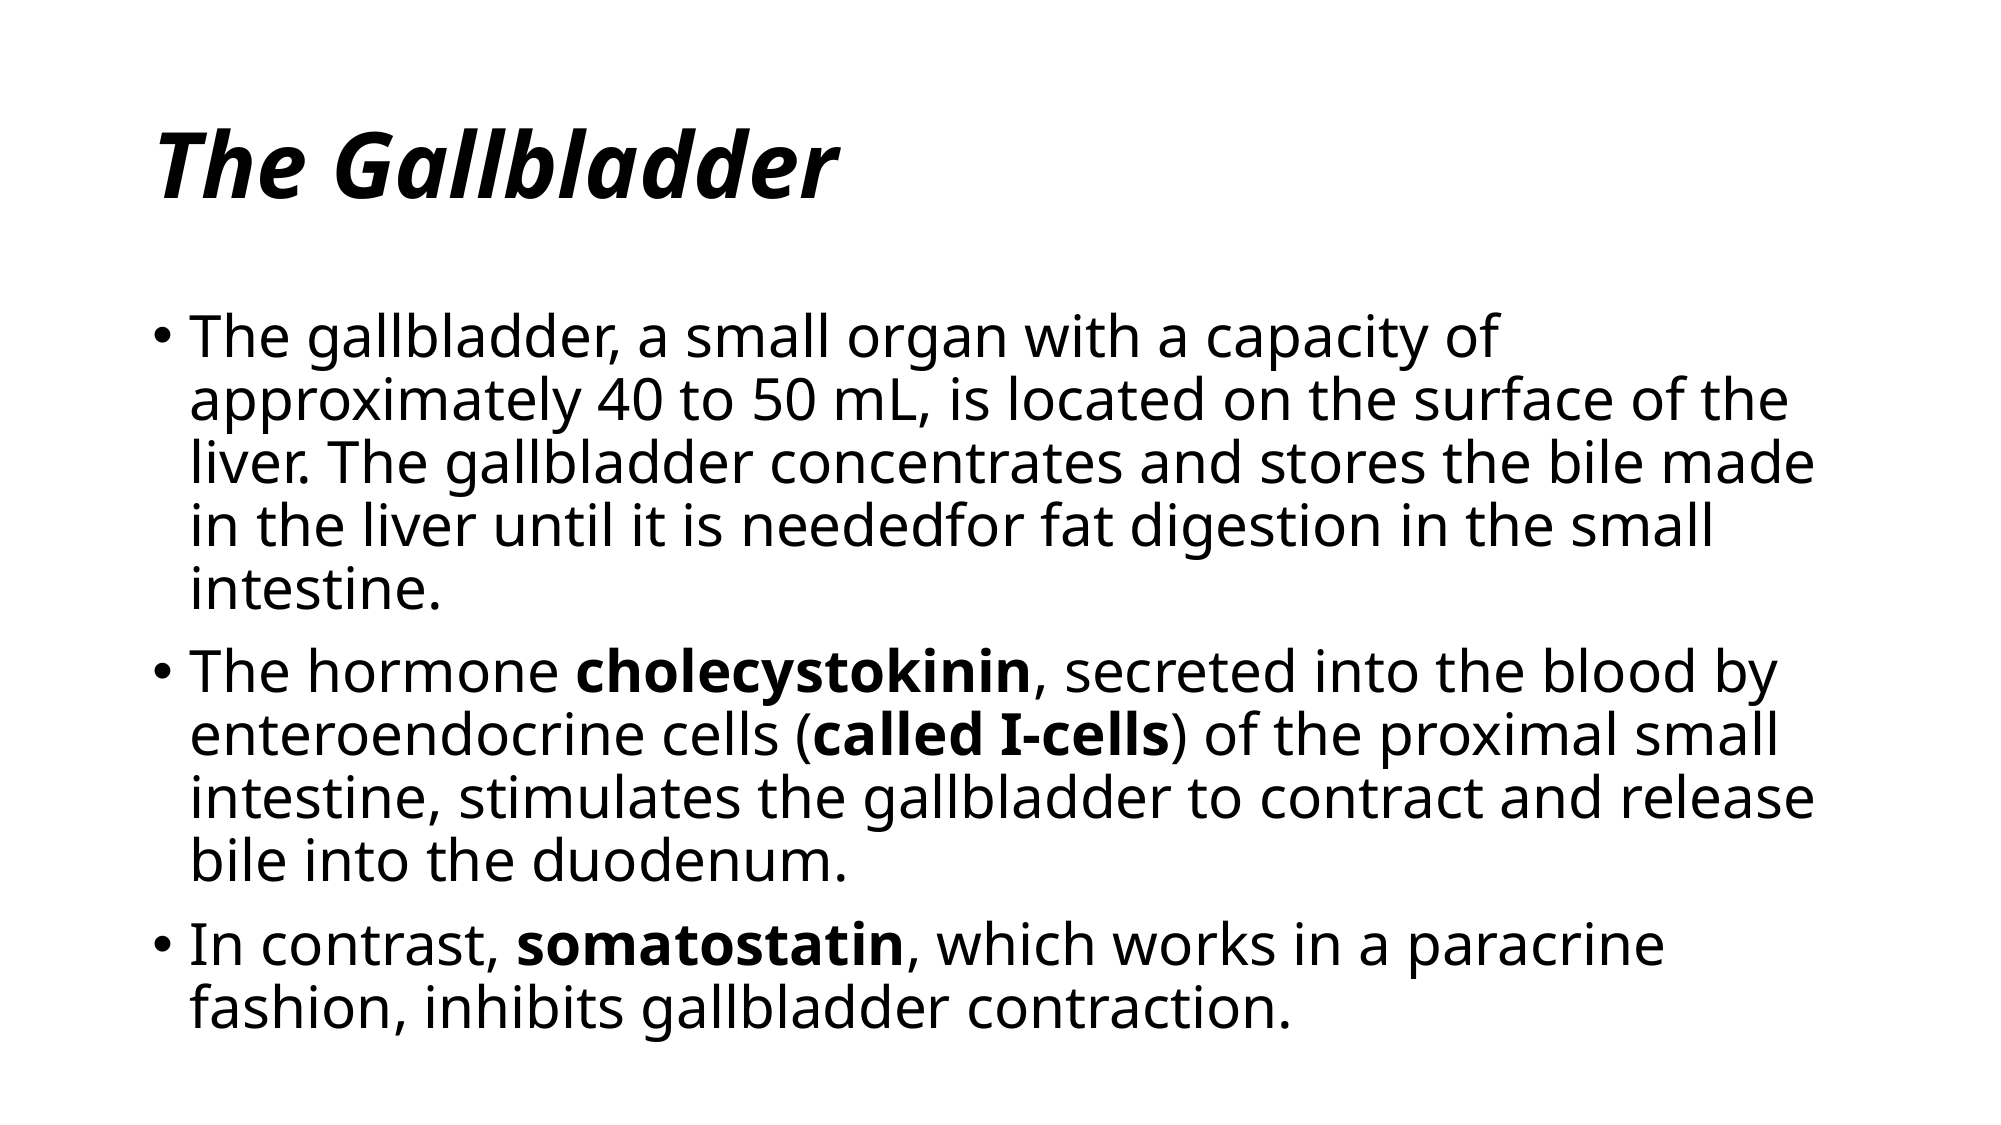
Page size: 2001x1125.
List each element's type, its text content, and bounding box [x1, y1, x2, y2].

title The Gallbladder [137, 59, 1863, 278]
list The gallbladder, a small organ with a capacity of approximately 40 to 50 mL, is located on the surface of the liver. The gallbladder concentrates and stores the bile made in the liver until it is neededfor fat digestion in the small intestine. The hormone cholecystokinin, secreted into the blood by enteroendocrine cells (called I-cells) of the proximal small intestine, stimulates the gallbladder to contract and release bile into the duodenum. In contrast, somatostatin, which works in a paracrine fashion, inhibits gallbladder contraction. [137, 299, 1863, 1014]
